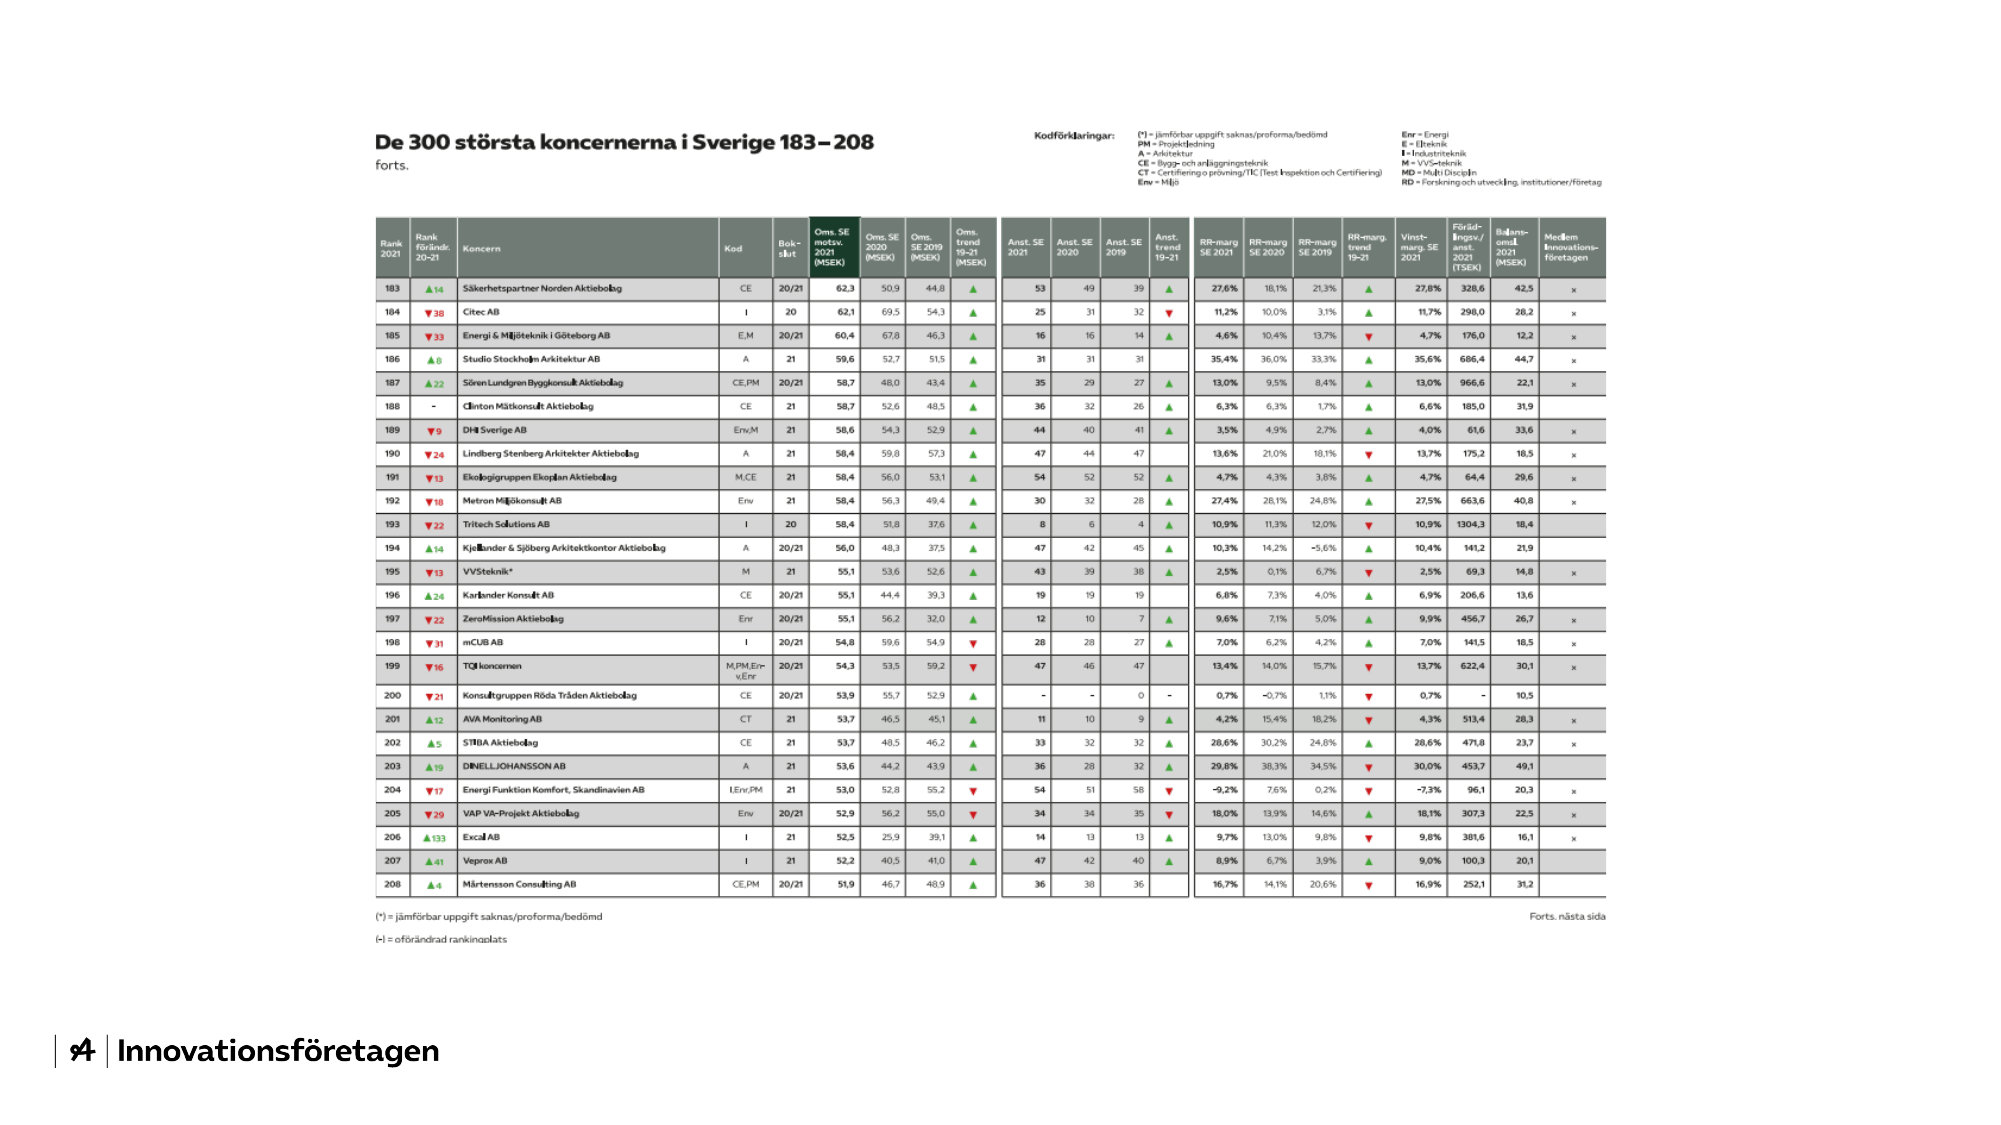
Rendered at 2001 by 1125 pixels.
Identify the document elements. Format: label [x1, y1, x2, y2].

picture [375, 131, 1607, 943]
picture [49, 1034, 523, 1068]
